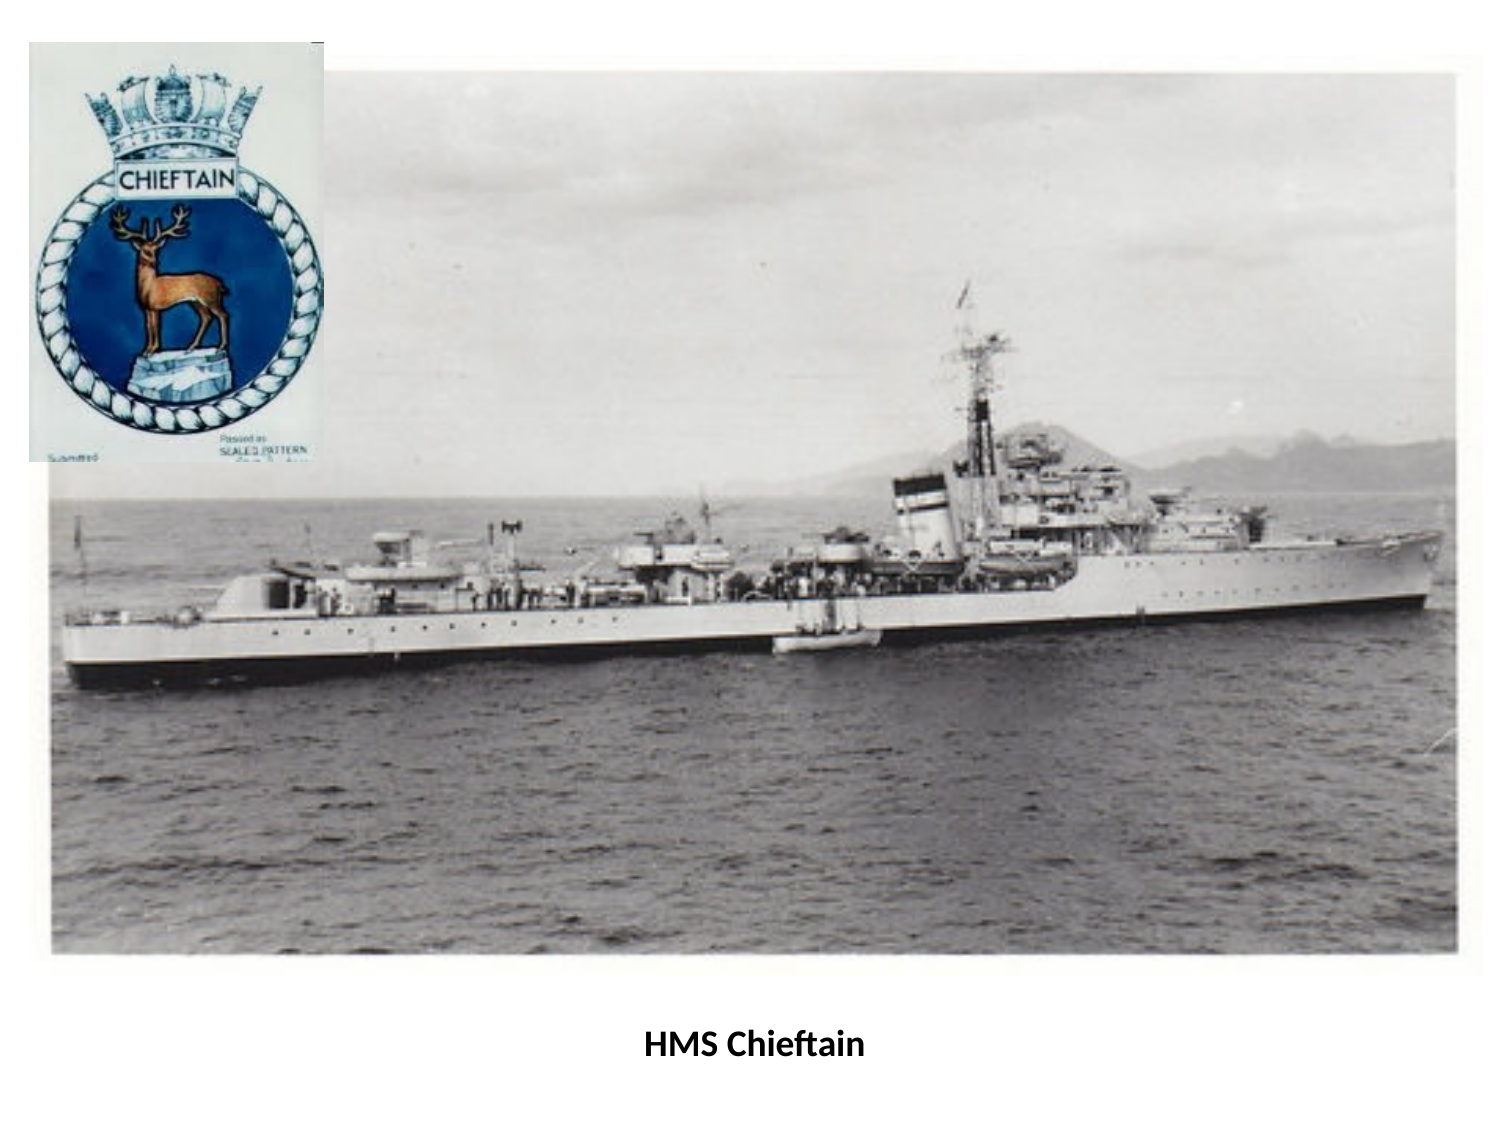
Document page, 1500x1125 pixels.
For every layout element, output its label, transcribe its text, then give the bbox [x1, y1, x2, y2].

picture [29, 42, 1483, 977]
text_box HMS Chieftain [584, 1011, 916, 1072]
